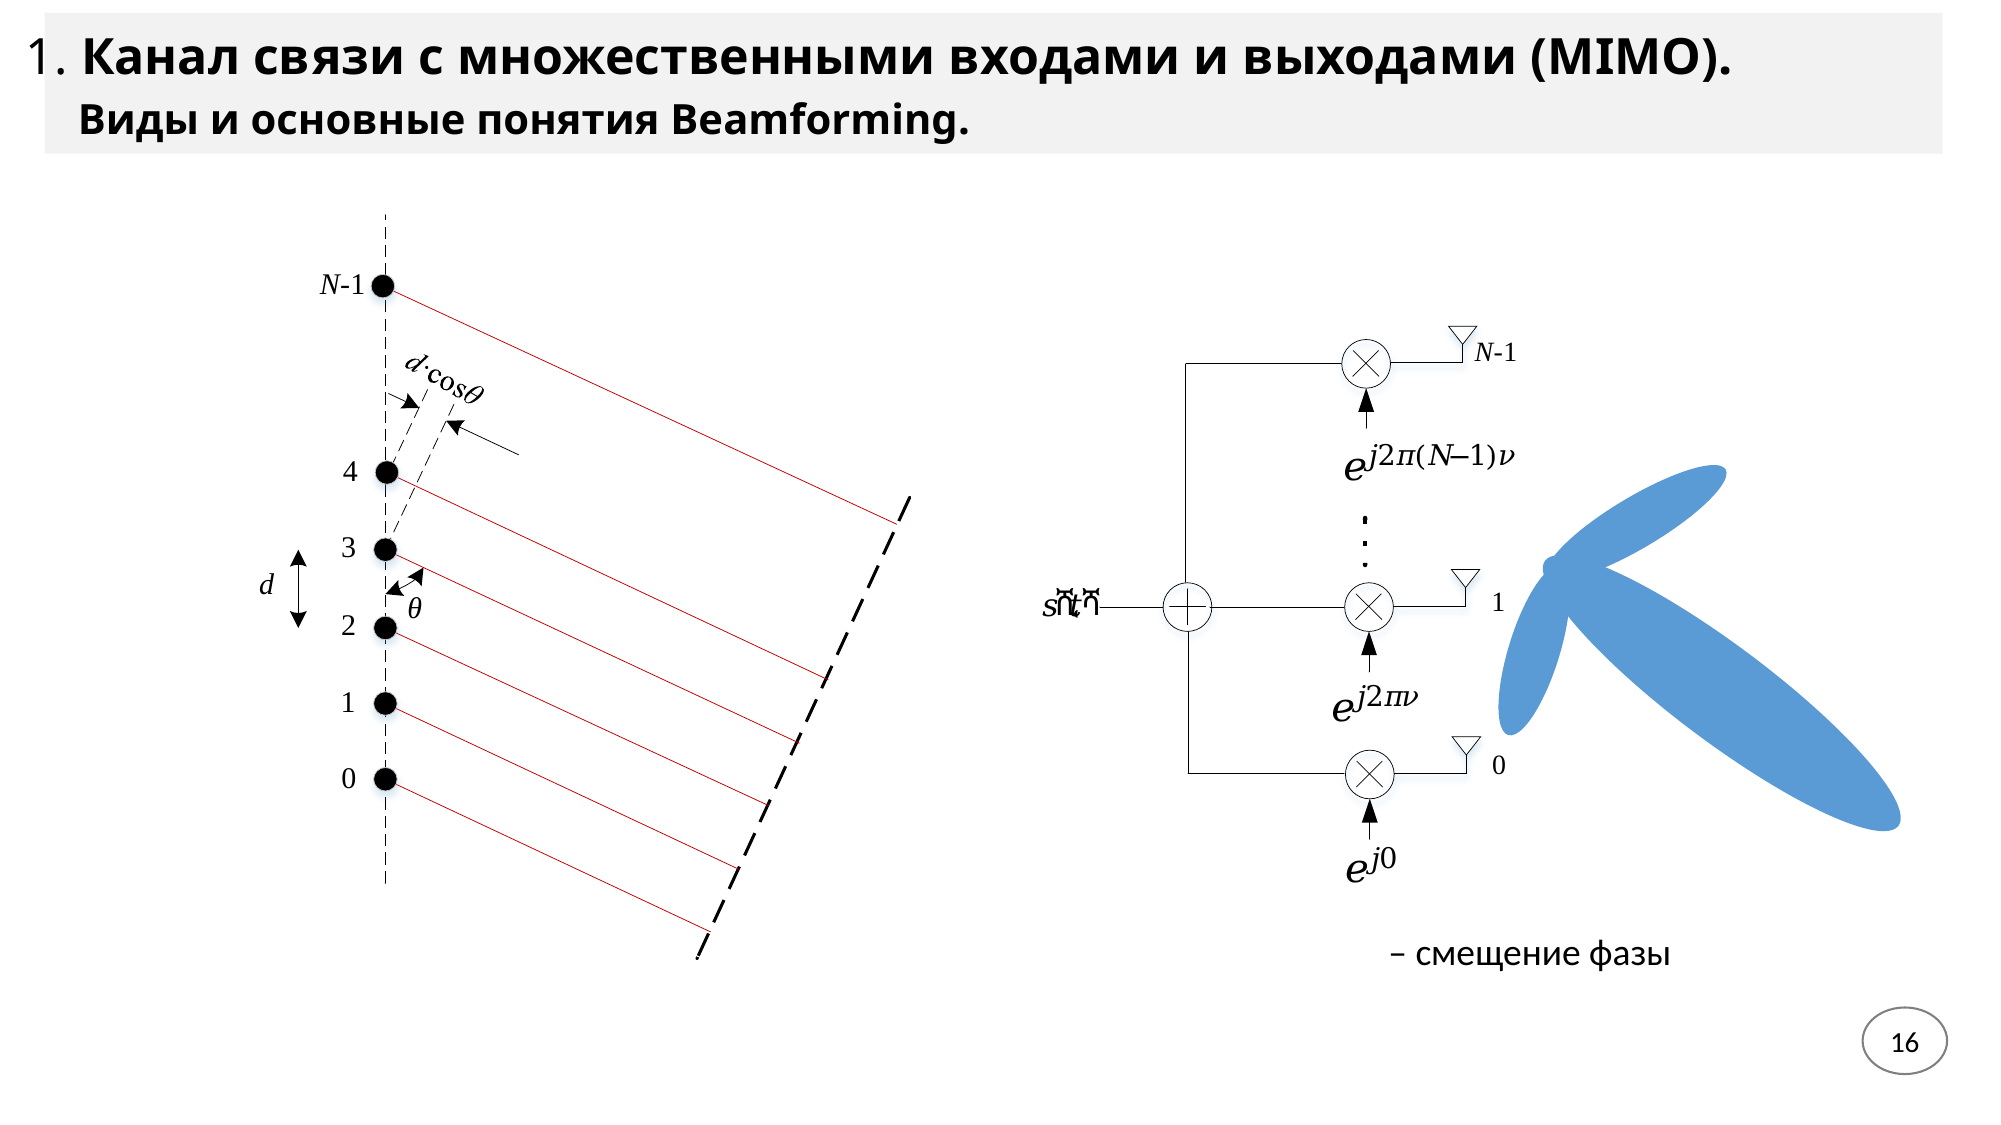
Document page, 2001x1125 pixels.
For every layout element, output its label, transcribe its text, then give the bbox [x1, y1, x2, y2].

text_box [1500, 496, 1943, 741]
picture [1025, 319, 1531, 919]
picture [240, 210, 911, 961]
text_box 1. Канал связи с множественными входами и выходами (MIMO). Виды и основные понятия Beamforming. [11, 17, 1748, 152]
text_box [44, 12, 1944, 155]
text_box 16 [1861, 1006, 1949, 1076]
